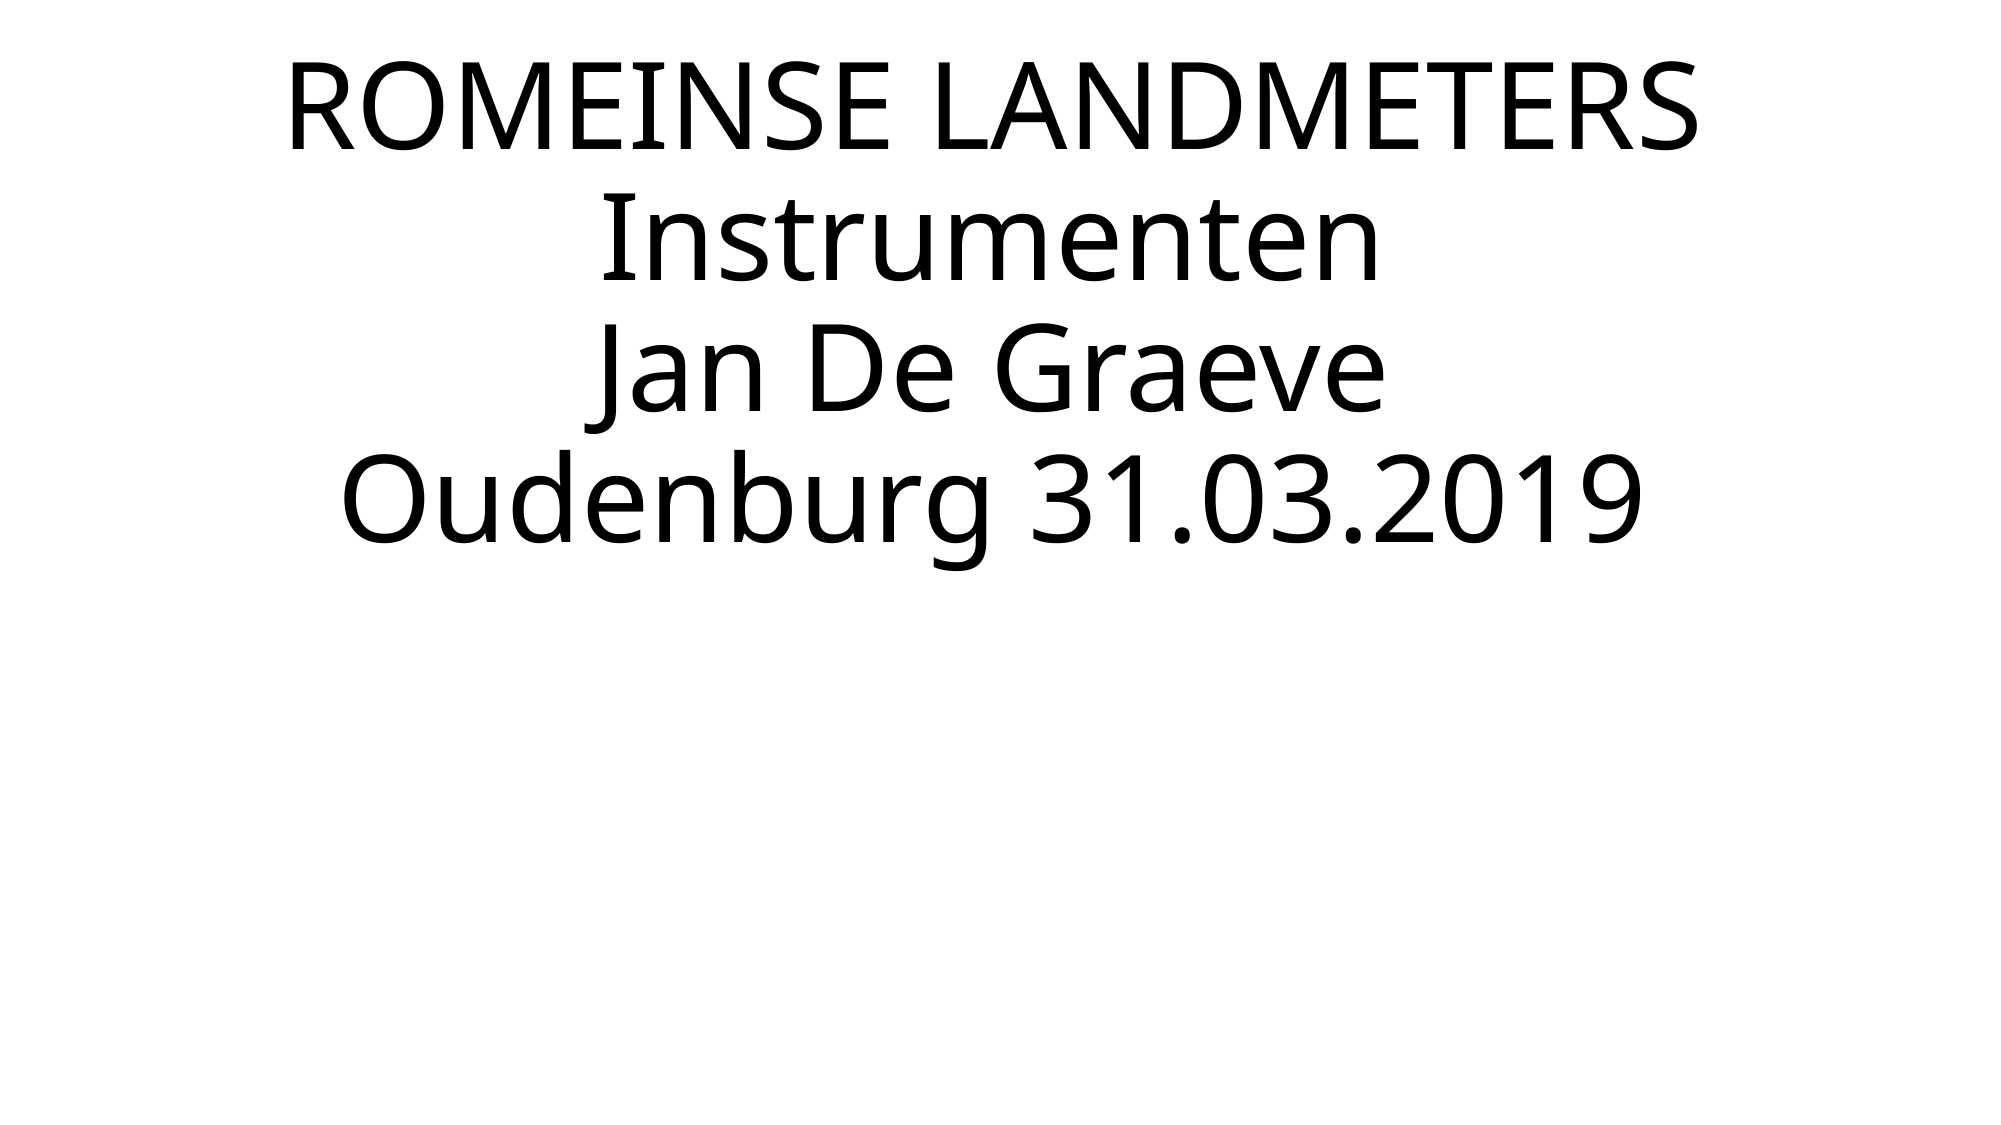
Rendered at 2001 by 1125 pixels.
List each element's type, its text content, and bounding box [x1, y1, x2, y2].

title ROMEINSE LANDMETERS Instrumenten Jan De Graeve Oudenburg 31.03.2019 [249, 28, 1736, 576]
